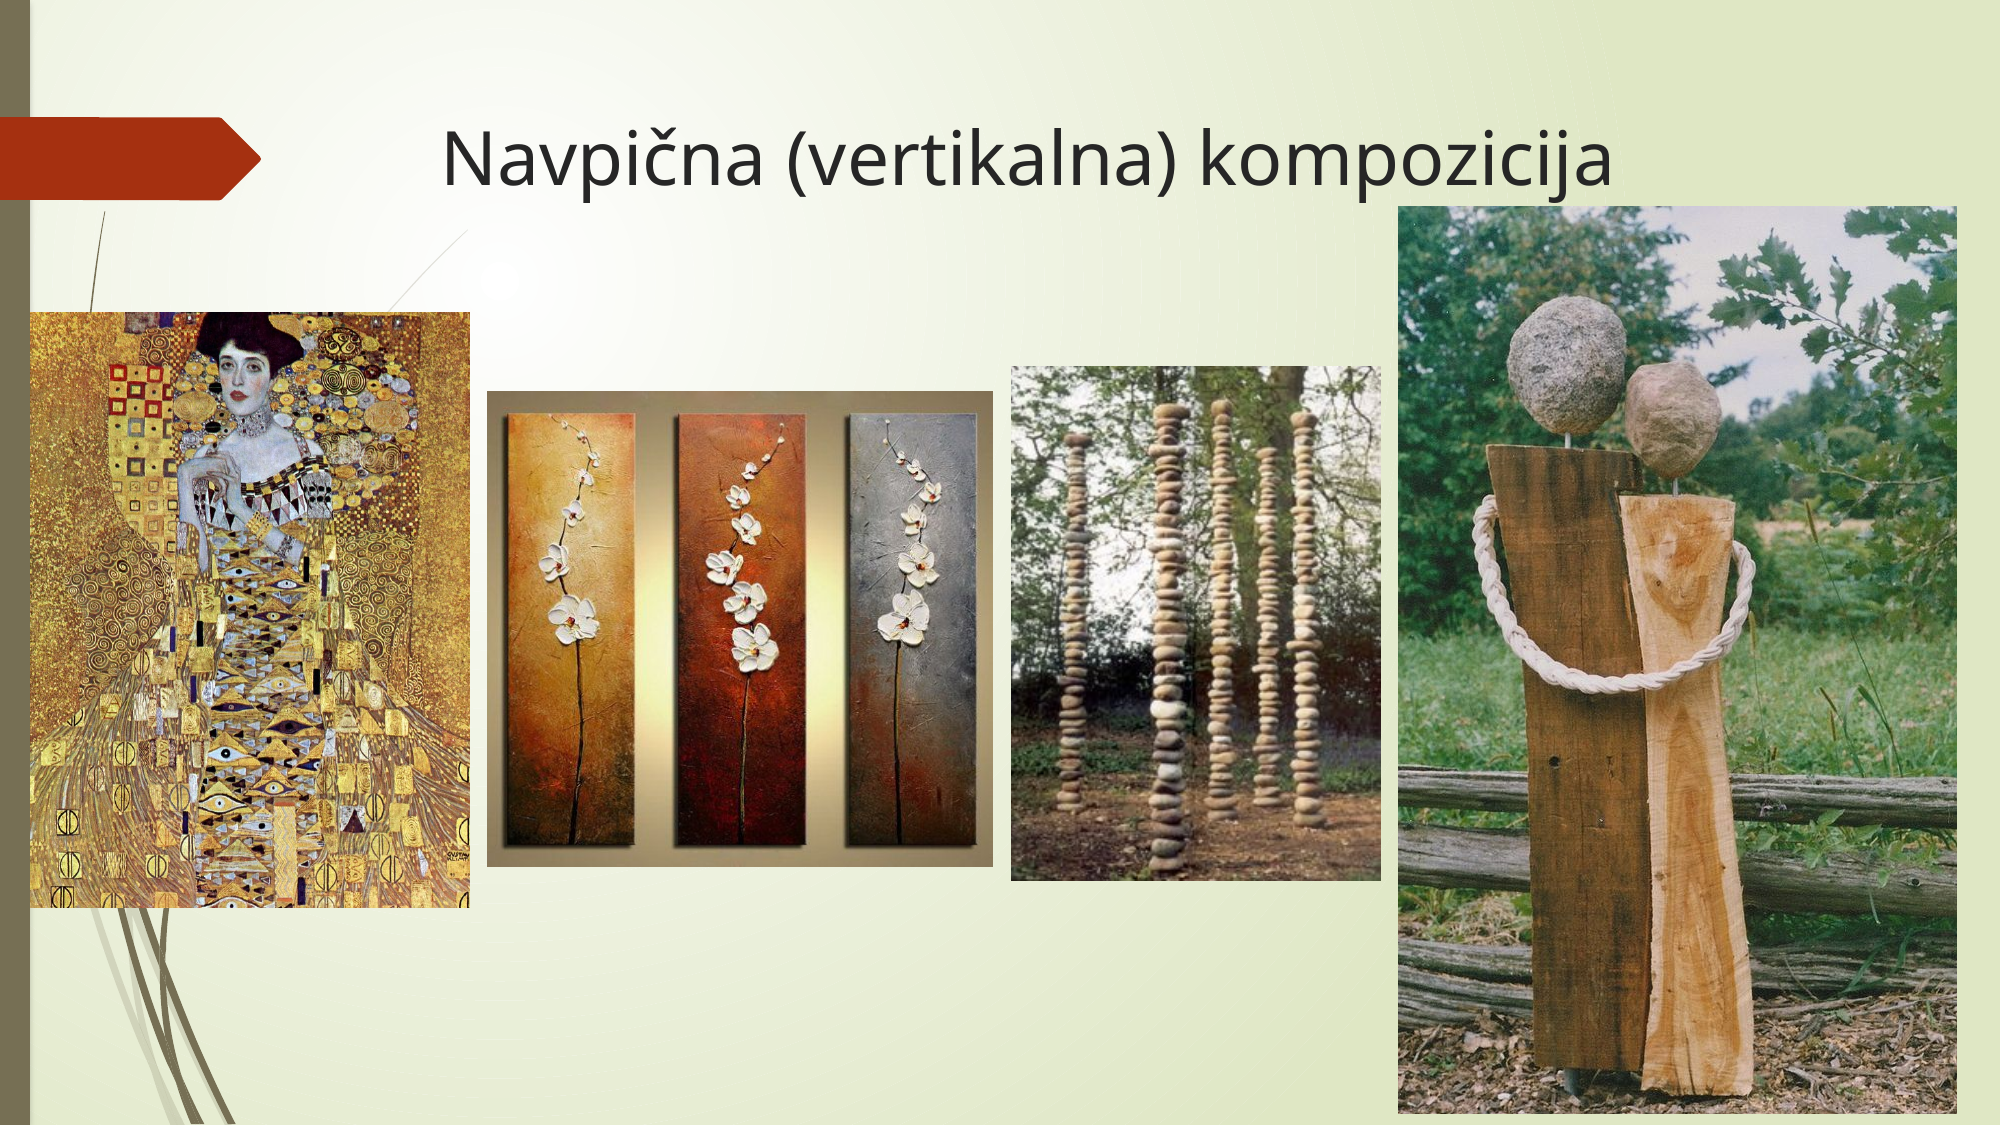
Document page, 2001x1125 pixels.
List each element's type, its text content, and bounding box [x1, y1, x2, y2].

title Navpična (vertikalna) kompozicija [425, 102, 1888, 313]
picture [487, 391, 994, 867]
picture [1398, 206, 1958, 1115]
picture [1011, 366, 1381, 882]
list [30, 312, 470, 908]
